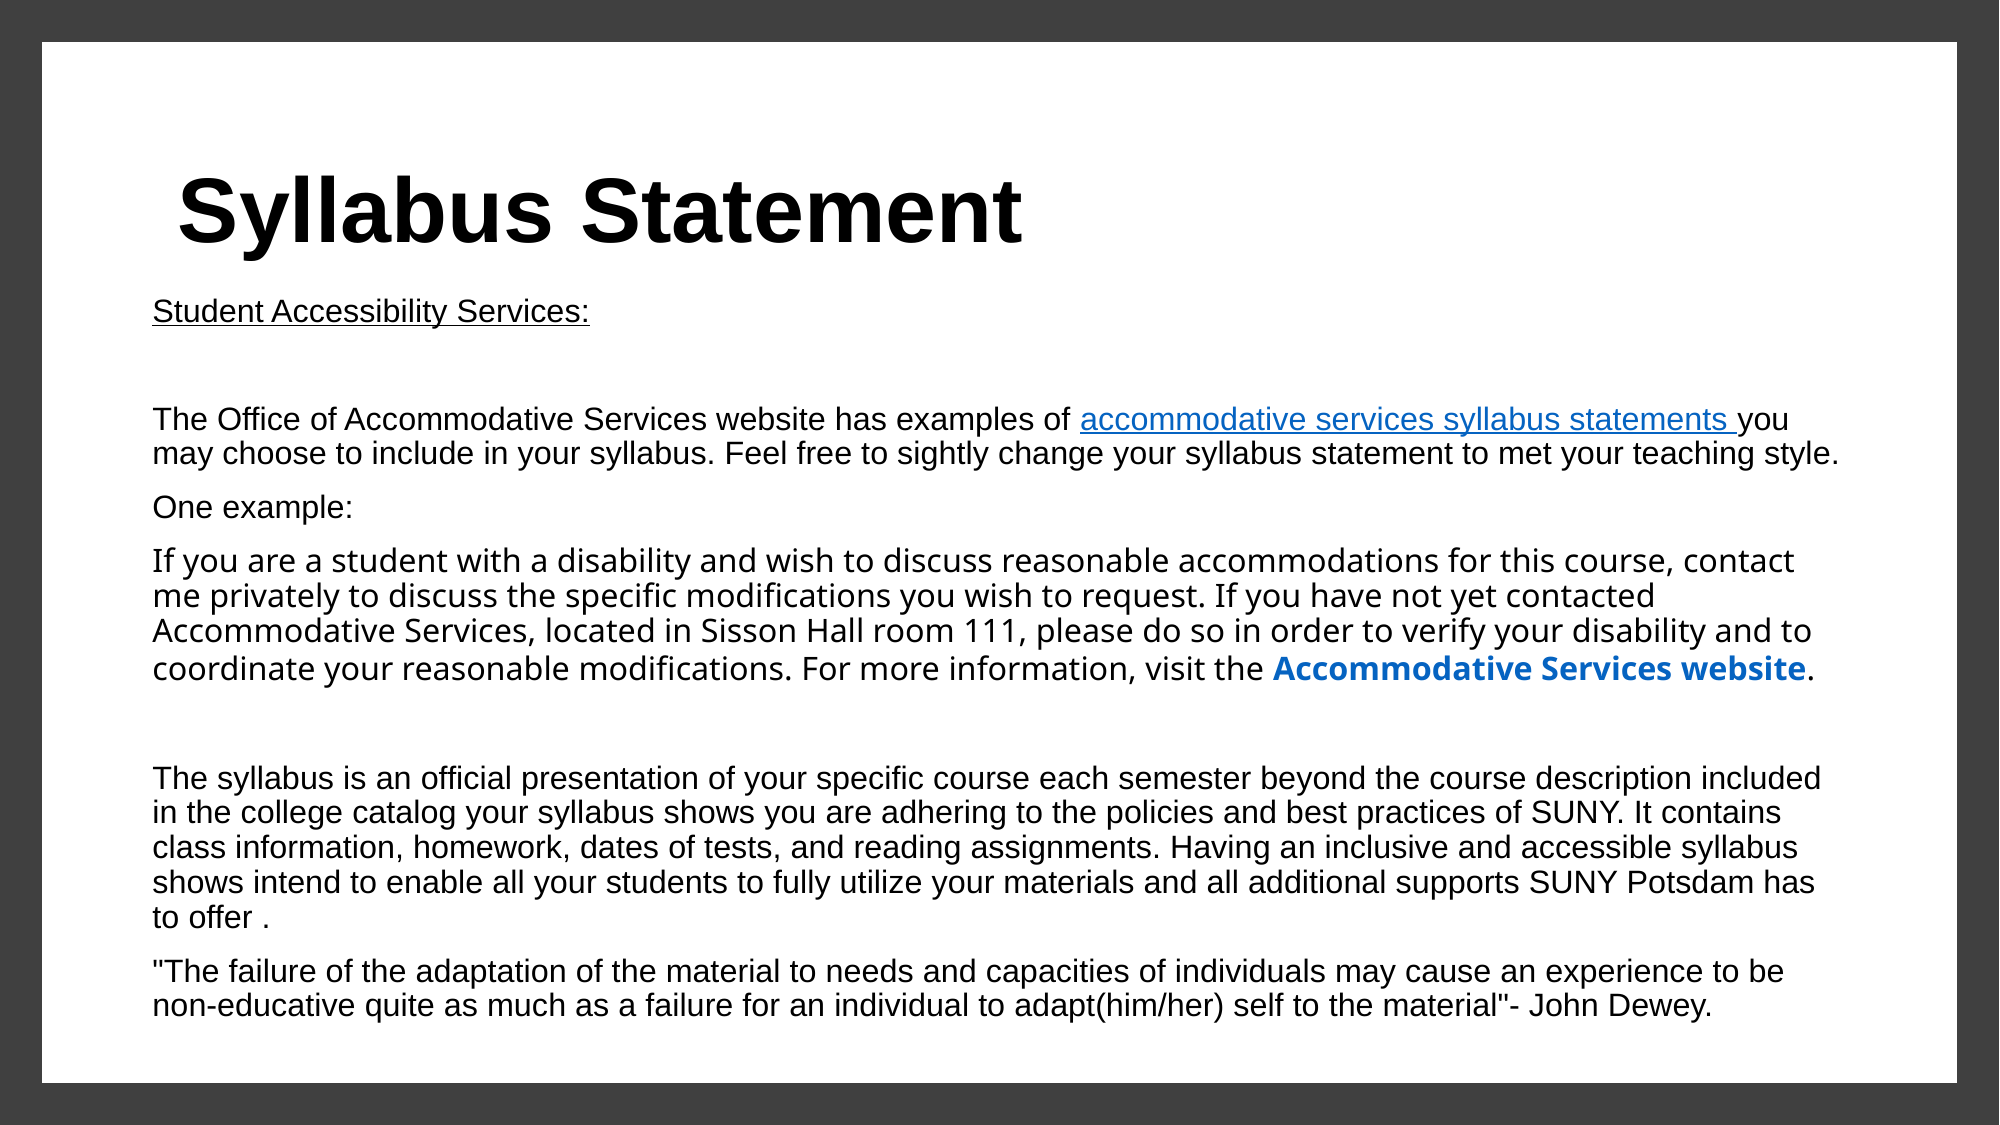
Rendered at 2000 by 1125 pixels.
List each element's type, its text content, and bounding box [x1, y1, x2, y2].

text_box [52, 51, 1948, 1073]
text_box [0, 0, 2000, 1125]
title Syllabus Statement [137, 103, 1862, 287]
list Student Accessibility Services: The Office of Accommodative Services website has examples of accommodative services syllabus statements you may choose to include in your syllabus. Feel free to sightly change your syllabus statement to met your teaching style. One example: If you are a student with a disability and wish to discuss reasonable accommodations for this course, contact me privately to discuss the specific modifications you wish to request. If you have not yet contacted Accommodative Services, located in Sisson Hall room 111, please do so in order to verify your disability and to coordinate your reasonable modifications. For more information, visit the Accommodative Services website. The syllabus is an official presentation of your specific course each semester beyond the course description included in the college catalog your syllabus shows you are adhering to the policies and best practices of SUNY. It contains class information, homework, dates of tests, and reading assignments. Having an inclusive and accessible syllabus shows intend to enable all your students to fully utilize your materials and all additional supports SUNY Potsdam has to offer . "The failure of the adaptation of the material to needs and capacities of individuals may cause an experience to be non-educative quite as much as a failure for an individual to adapt(him/her) self to the material"- John Dewey. [137, 287, 1862, 1073]
